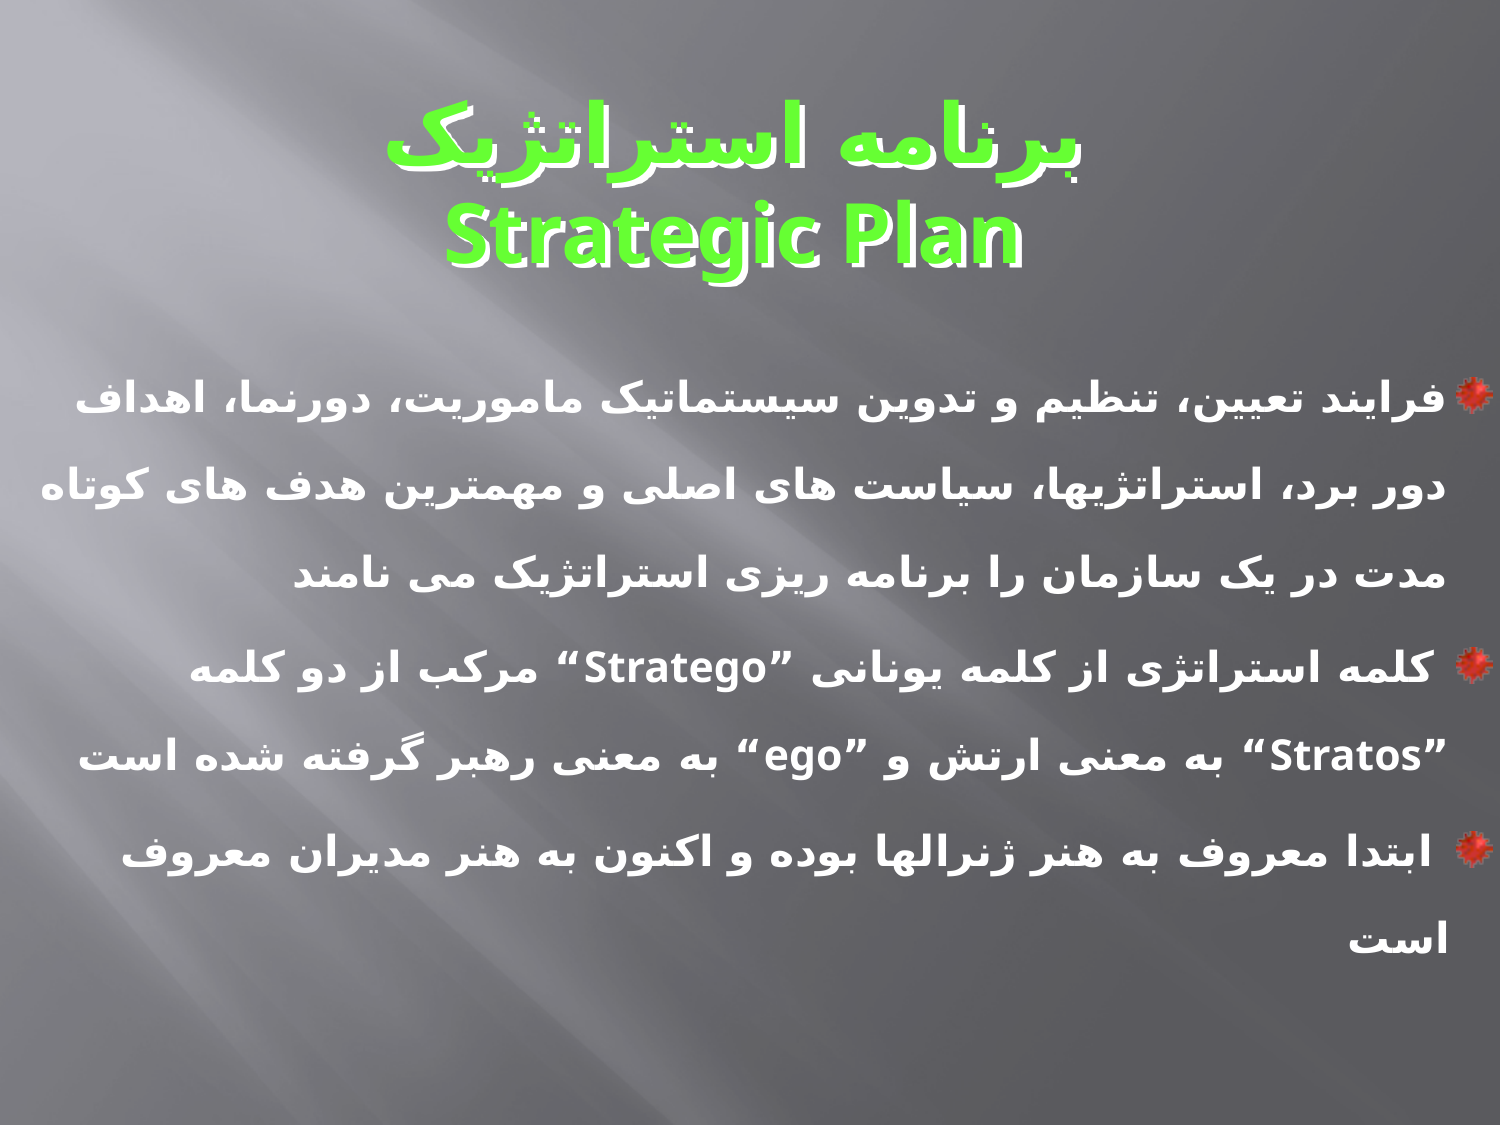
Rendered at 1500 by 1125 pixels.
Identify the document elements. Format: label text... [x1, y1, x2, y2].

text_box فرایند تعیین، تنظیم و تدوین سیستماتیک ماموریت، دورنما، اهداف دور برد، استراتژیها، سیاست های اصلی و مهمترین هدف های کوتاه مدت در یک سازمان را برنامه ریزی استراتژیک می نامند کلمه استراتژی از کلمه یونانی ”Stratego“ مرکب از دو کلمه ”Stratos“ به معنی ارتش و ”ego“ به معنی رهبر گرفته شده است ابتدا معروف به هنر ژنرالها بوده و اکنون به هنر مدیران معروف است [5, 326, 1500, 1035]
picture [1456, 647, 1493, 684]
picture [1456, 831, 1493, 868]
title برنامه استراتژیک Strategic Plan [41, 45, 1425, 315]
picture [1456, 377, 1493, 414]
